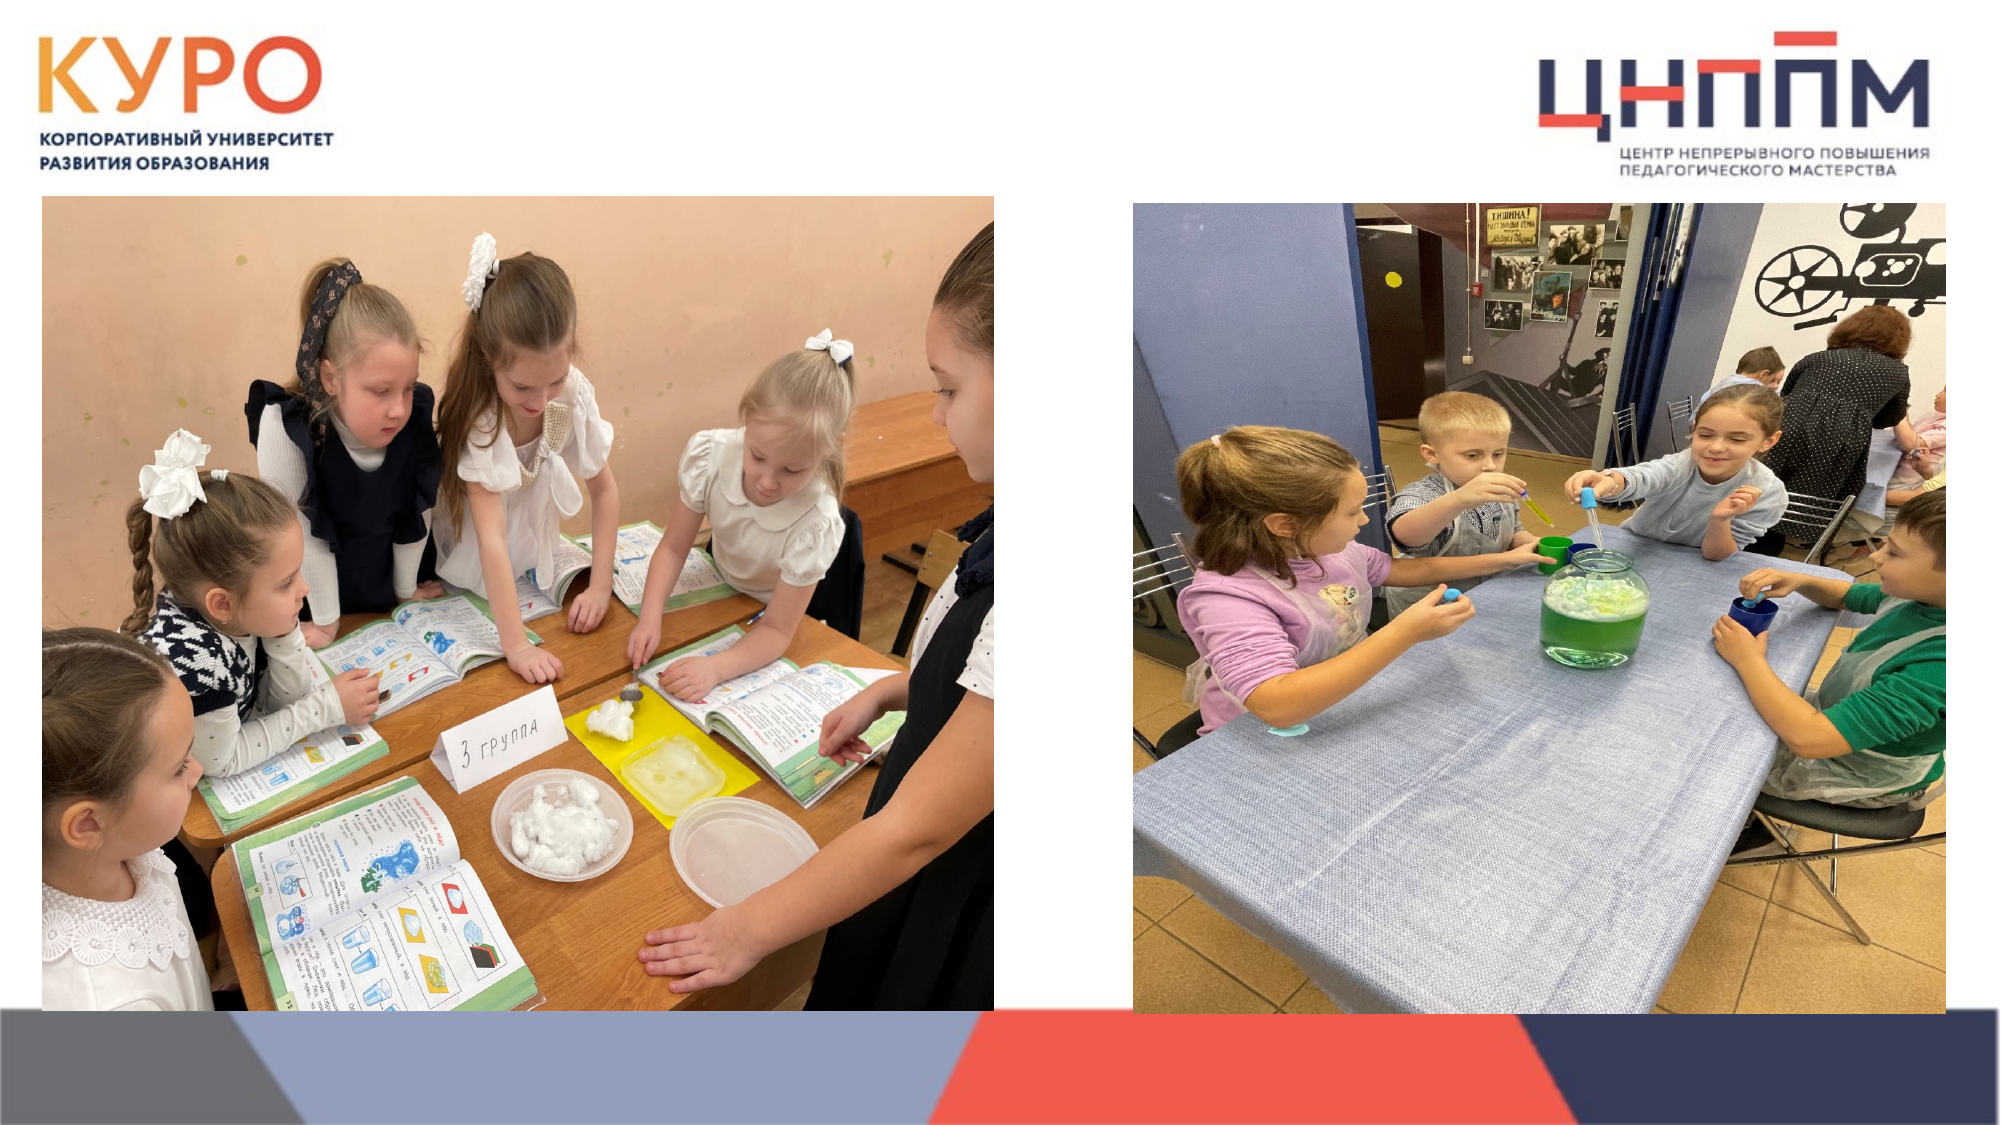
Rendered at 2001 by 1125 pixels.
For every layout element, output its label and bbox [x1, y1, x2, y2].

list [42, 196, 994, 1011]
picture [0, 0, 2001, 1125]
